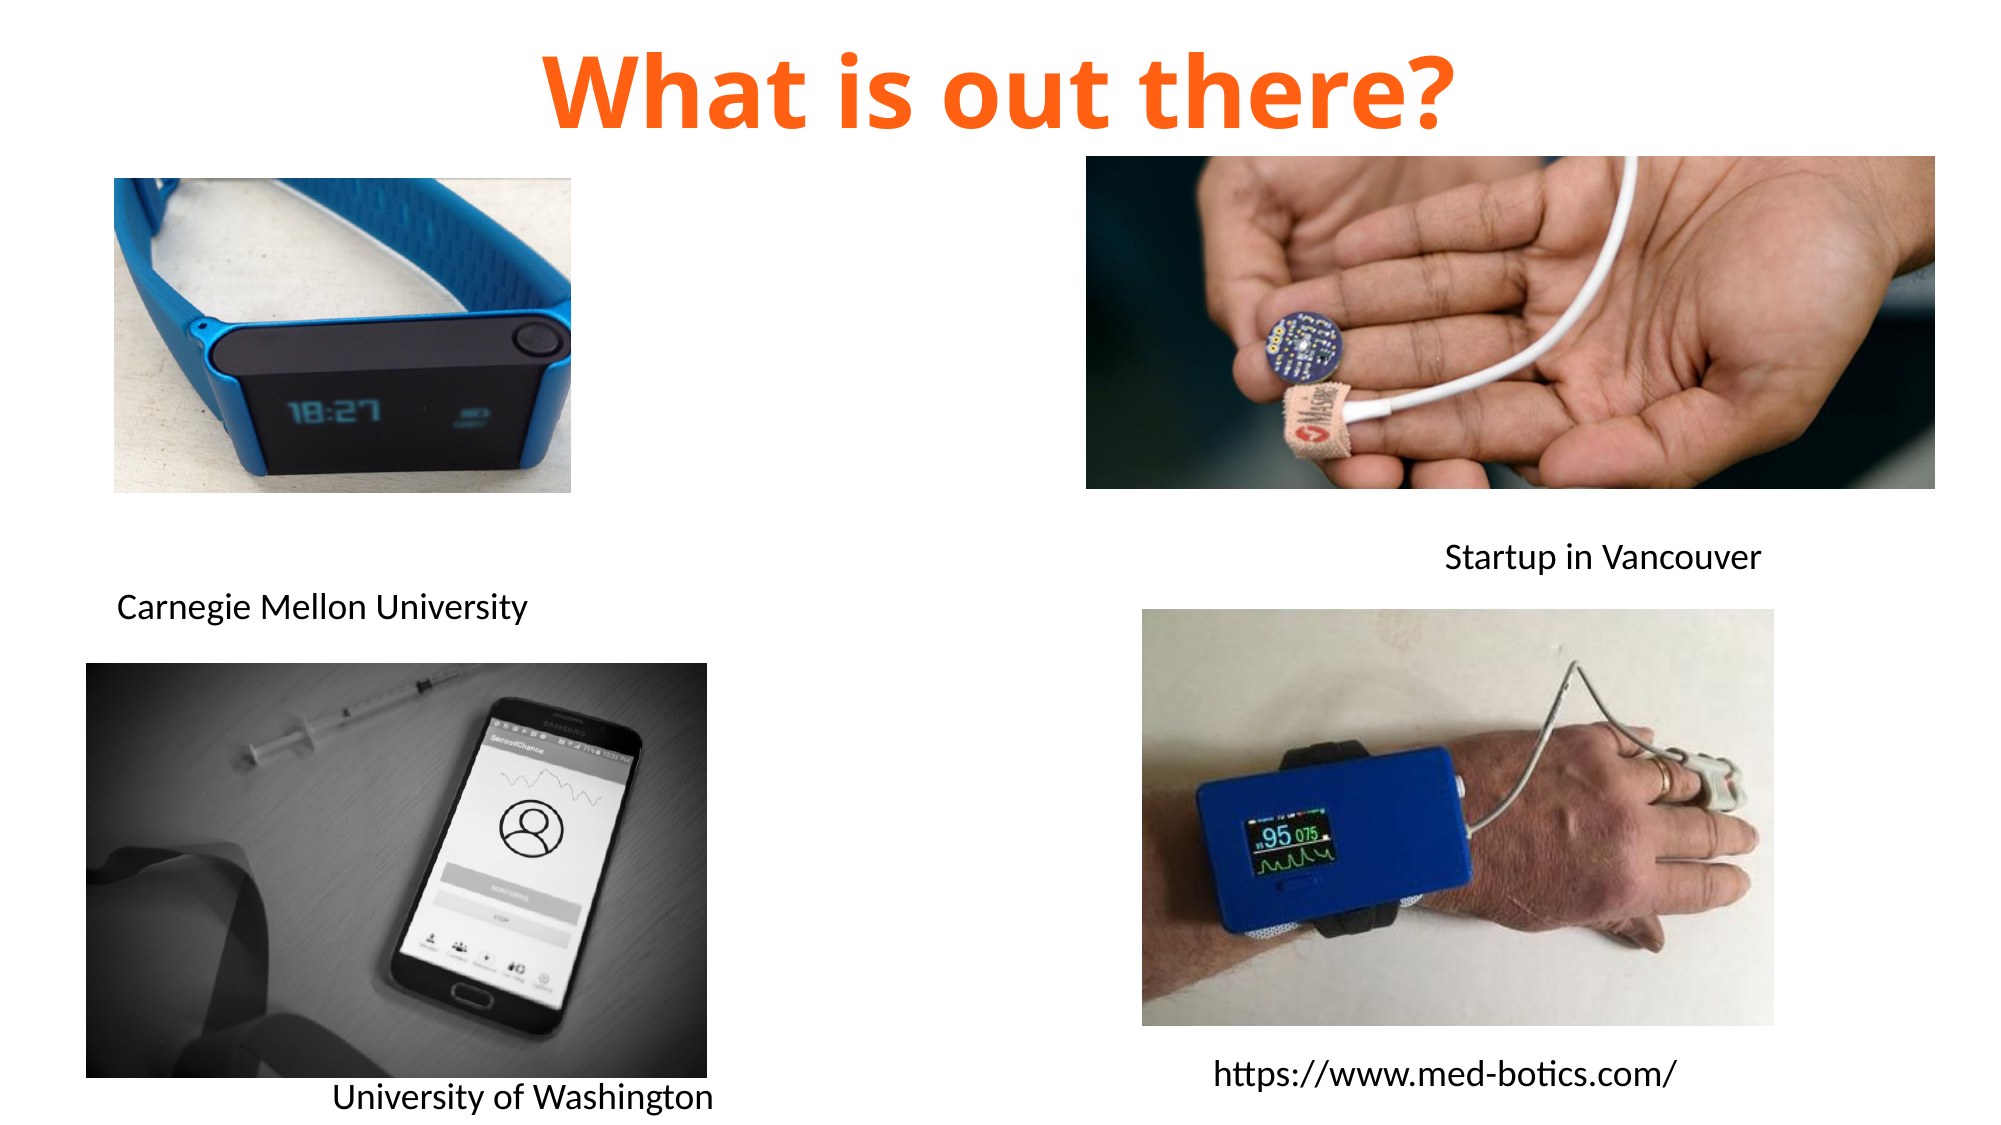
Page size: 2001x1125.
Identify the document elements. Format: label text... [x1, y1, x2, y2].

picture [1142, 609, 1774, 1026]
text_box https://www.med-botics.com/ [1198, 1041, 1693, 1102]
picture [114, 178, 571, 493]
text_box Startup in Vancouver [1430, 524, 1778, 585]
text_box What is out there? [0, 20, 2000, 156]
picture [1086, 156, 1935, 489]
text_box Carnegie Mellon University [102, 574, 544, 635]
picture [86, 663, 707, 1078]
text_box University of Washington [317, 1064, 730, 1125]
